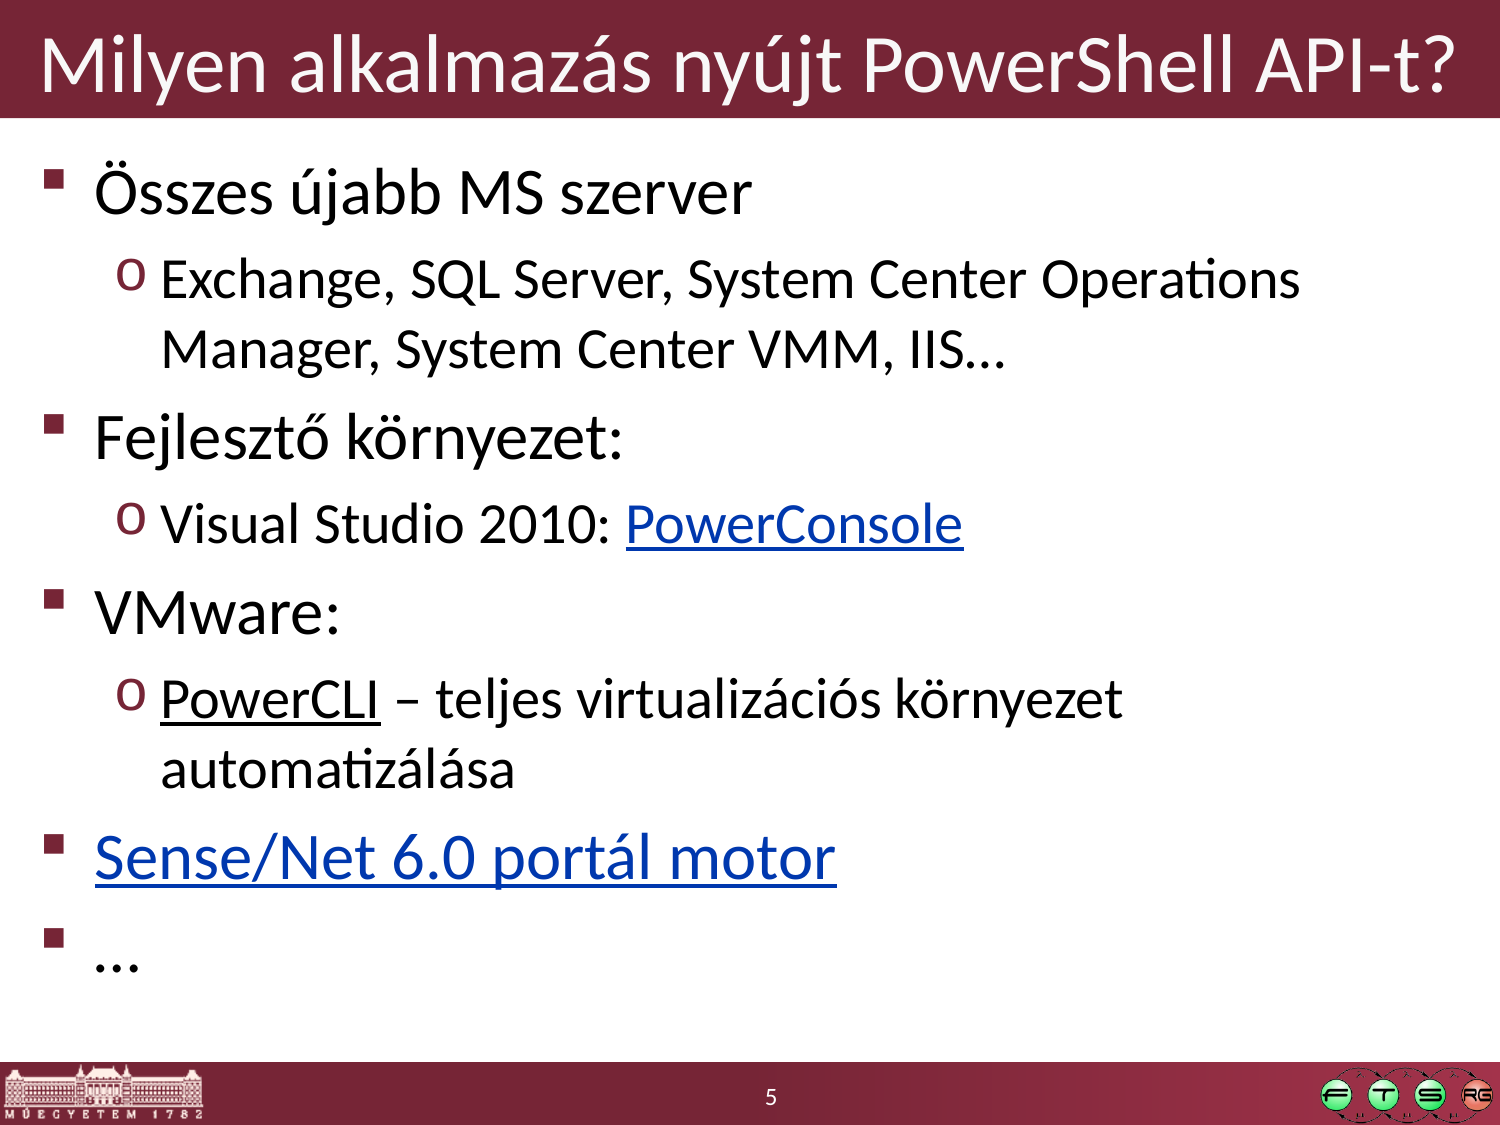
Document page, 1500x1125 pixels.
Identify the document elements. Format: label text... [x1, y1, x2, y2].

slide_number 5 [527, 1066, 1015, 1125]
picture [1318, 1065, 1494, 1125]
picture [0, 1063, 209, 1123]
title Milyen alkalmazás nyújt PowerShell API-t? [0, 0, 1500, 119]
list Összes újabb MS szerver Exchange, SQL Server, System Center Operations Manager, System Center VMM, IIS… Fejlesztő környezet: Visual Studio 2010: PowerConsole VMware: PowerCLI – teljes virtualizációs környezet automatizálása Sense/Net 6.0 portál motor … [23, 140, 1477, 1048]
